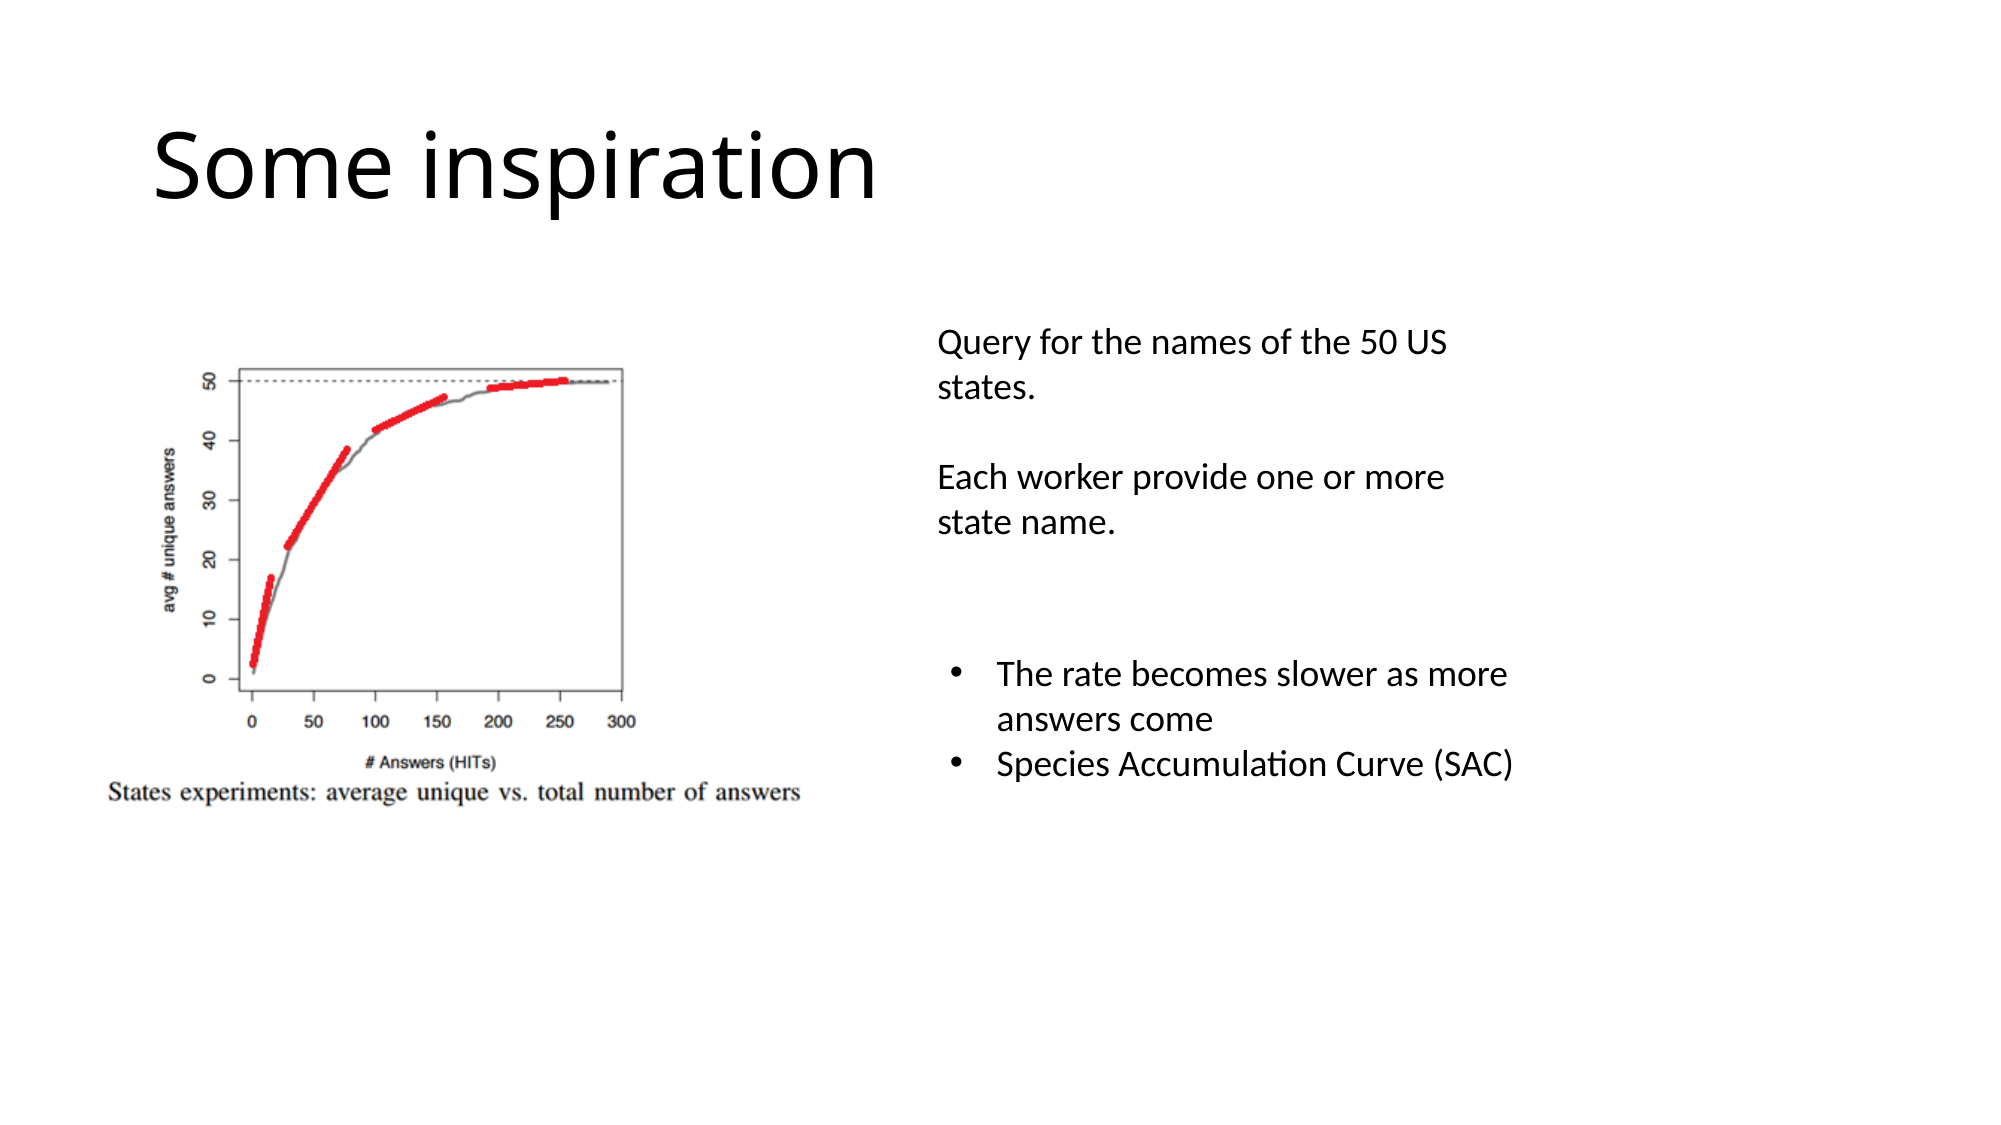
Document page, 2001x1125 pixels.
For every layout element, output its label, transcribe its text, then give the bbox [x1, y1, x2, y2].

text_box The rate becomes slower as more answers come Species Accumulation Curve (SAC) [935, 641, 1554, 792]
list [93, 310, 915, 867]
text_box Query for the names of the 50 US states. Each worker provide one or more state name. [922, 310, 1535, 550]
title Some inspiration [137, 59, 1863, 278]
